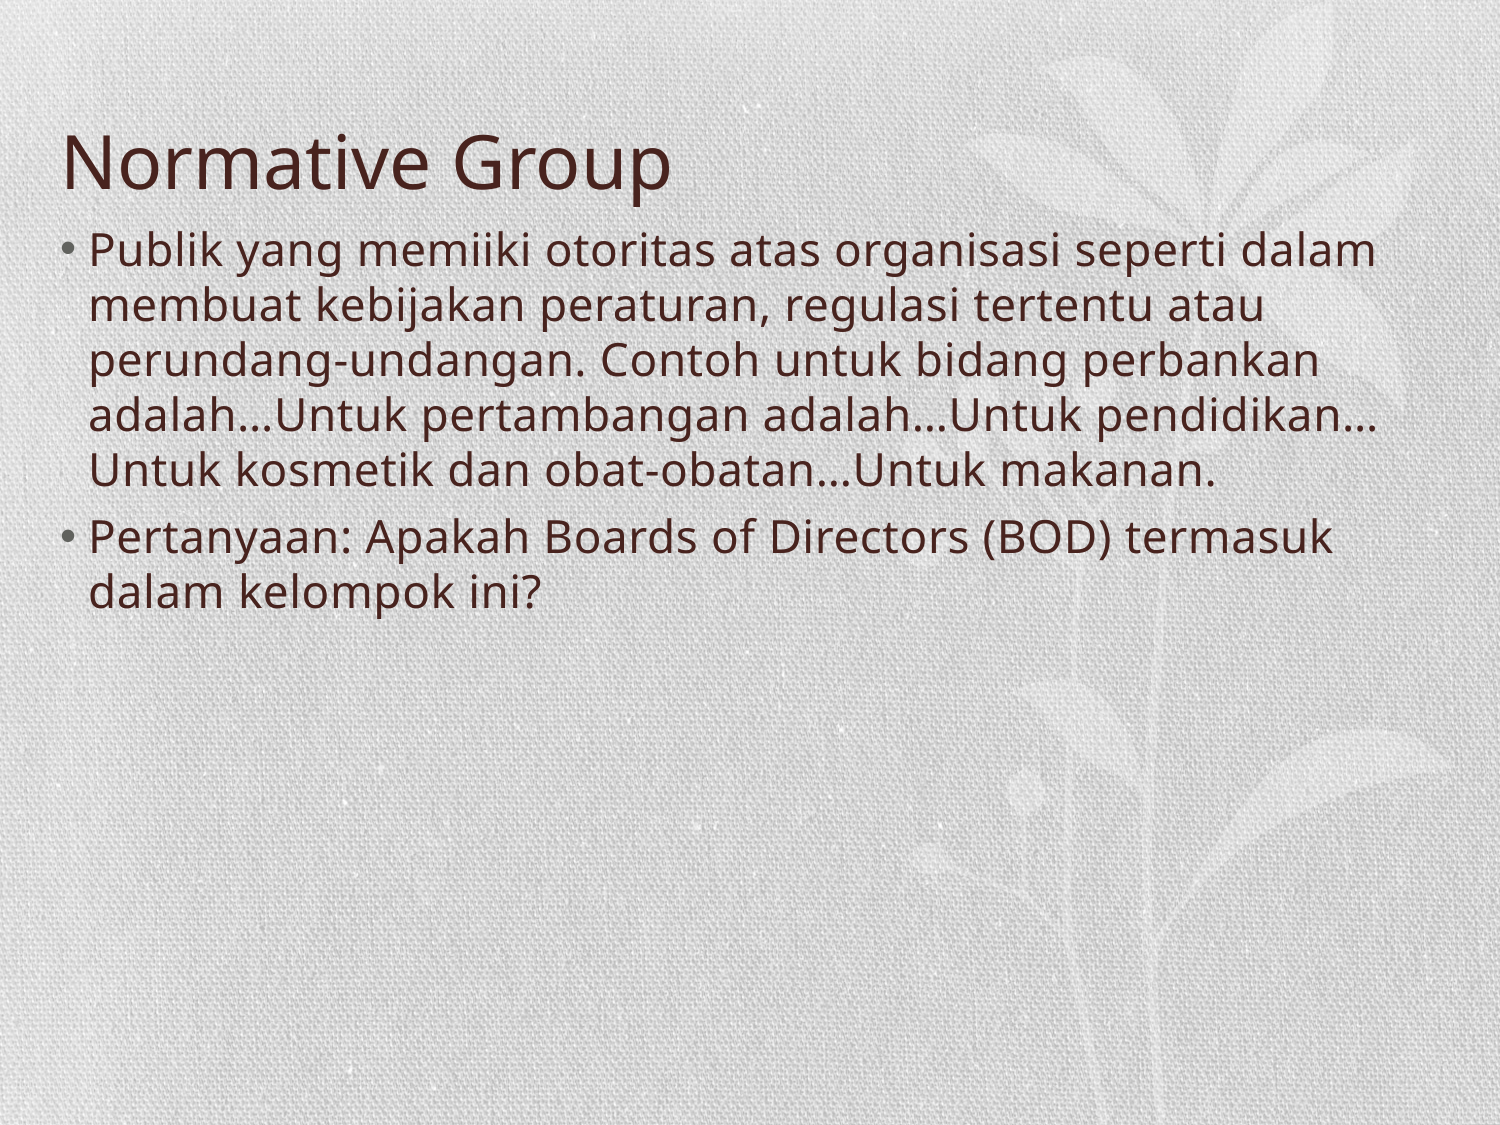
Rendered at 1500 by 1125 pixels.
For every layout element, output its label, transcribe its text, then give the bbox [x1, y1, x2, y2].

title Normative Group [45, 37, 1455, 213]
list Publik yang memiiki otoritas atas organisasi seperti dalam membuat kebijakan peraturan, regulasi tertentu atau perundang-undangan. Contoh untuk bidang perbankan adalah…Untuk pertambangan adalah…Untuk pendidikan…Untuk kosmetik dan obat-obatan…Untuk makanan. Pertanyaan: Apakah Boards of Directors (BOD) termasuk dalam kelompok ini? [45, 213, 1455, 1023]
